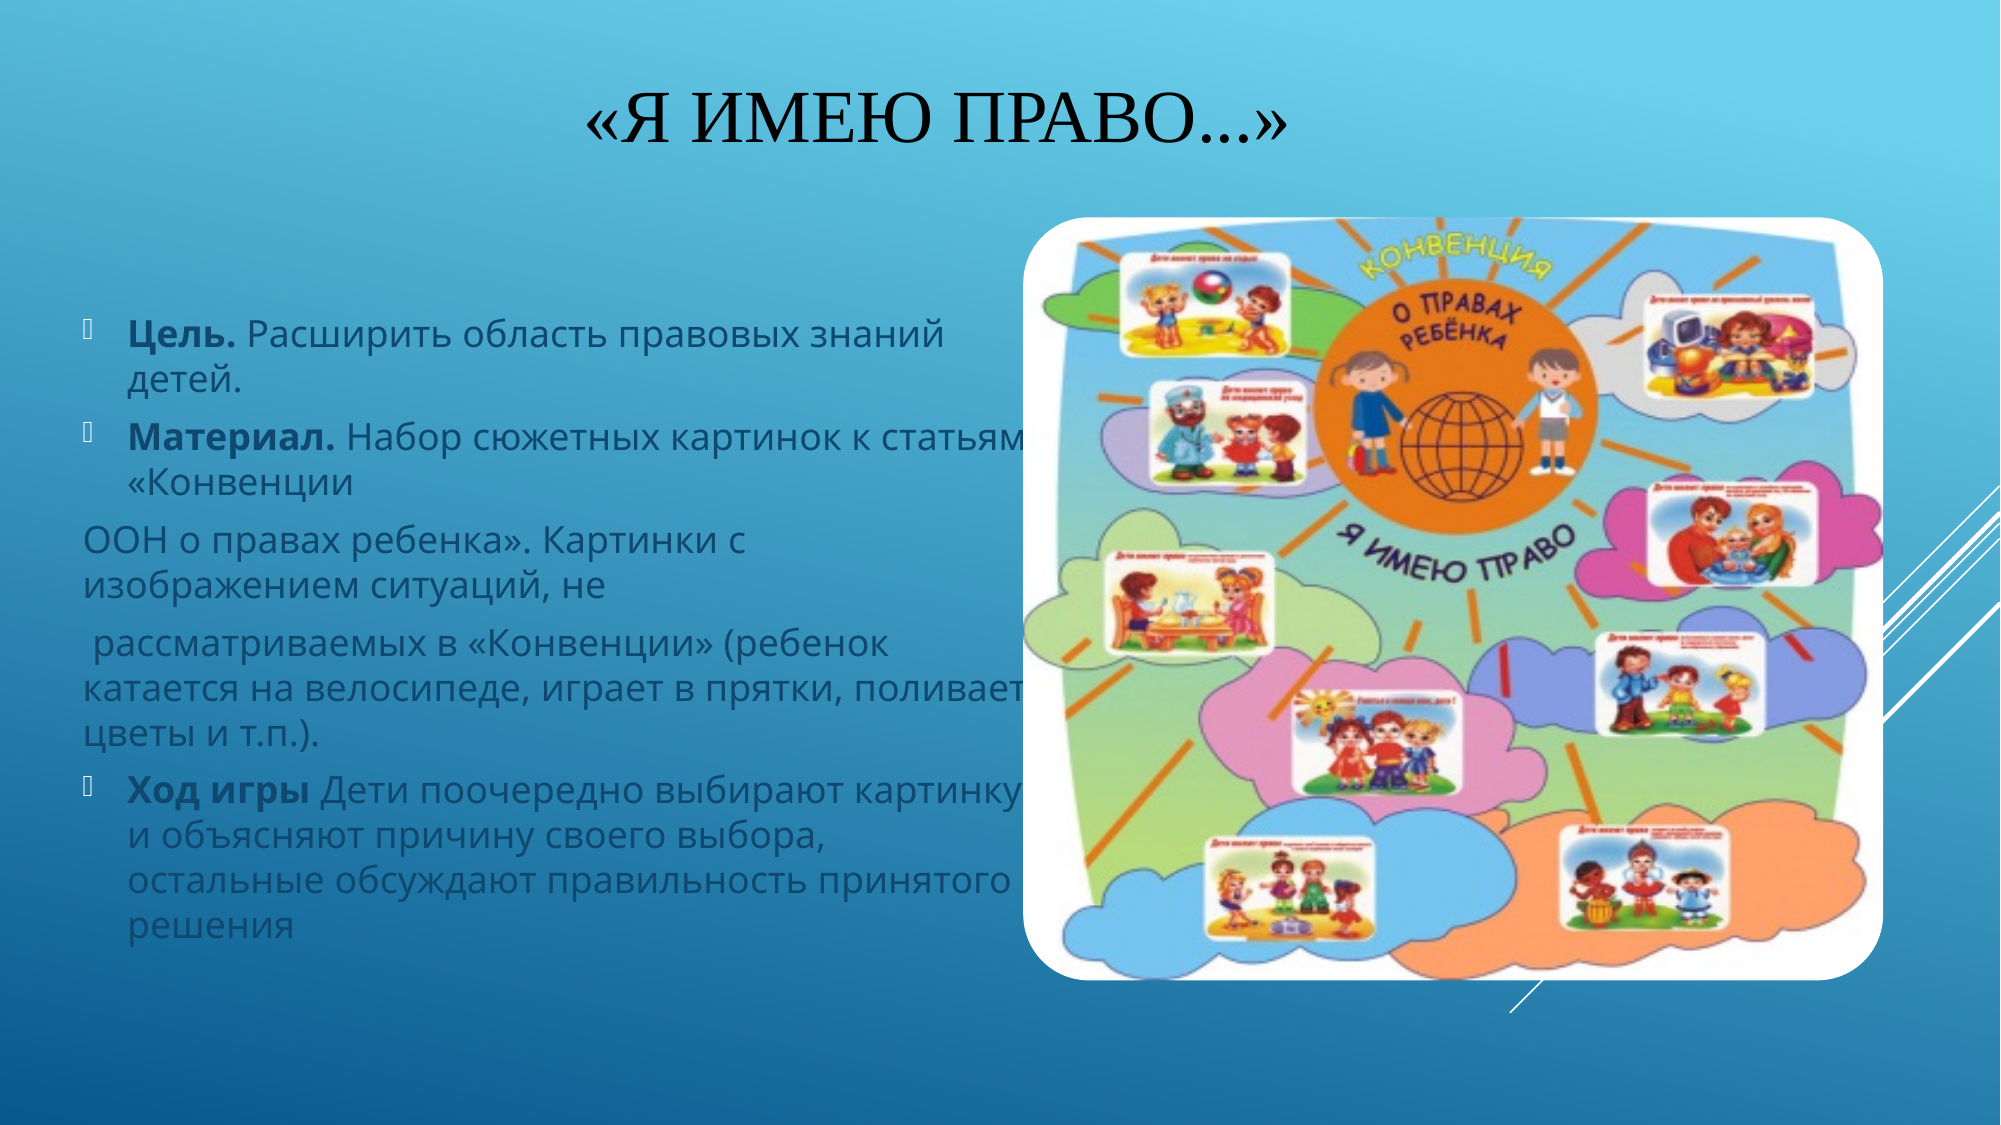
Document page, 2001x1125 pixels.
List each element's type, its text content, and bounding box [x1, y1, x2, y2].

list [1022, 217, 1884, 981]
title «Я имею право...» [237, 0, 1638, 237]
list Цель. Расширить область правовых знаний детей. Материал. Набор сюжетных картинок к статьям «Конвенции ООН о правах ребенка». Картинки с изображением ситуаций, не рассматриваемых в «Конвенции» (ребенок катается на велосипеде, играет в прятки, поливает цветы и т.п.). Ход игры Дети поочередно выбирают картинку и объясняют причину своего выбора, остальные обсуждают правильность принятого решения [67, 302, 1022, 957]
